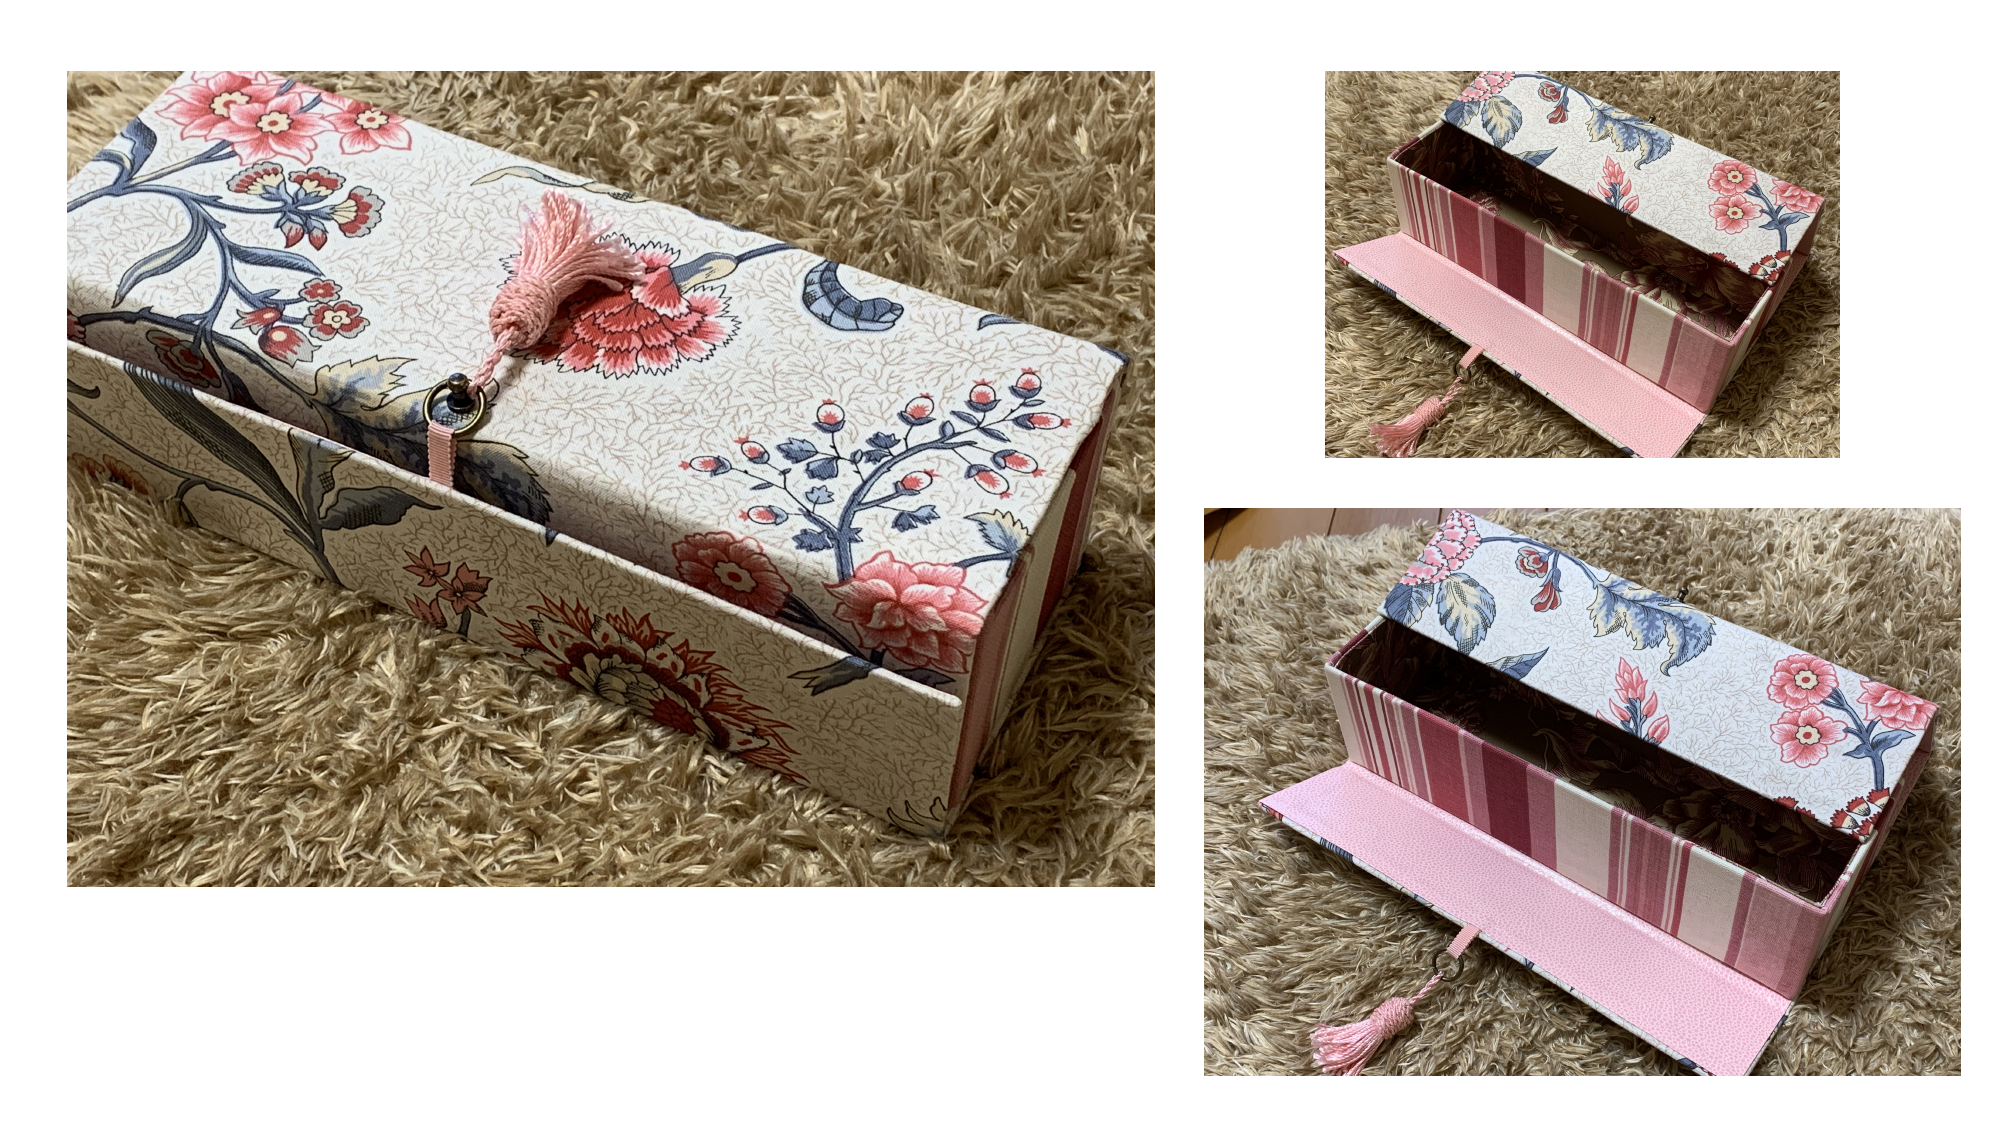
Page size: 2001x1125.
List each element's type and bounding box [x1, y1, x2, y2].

picture [67, 71, 1155, 887]
picture [1325, 71, 1841, 458]
picture [1204, 508, 1961, 1077]
